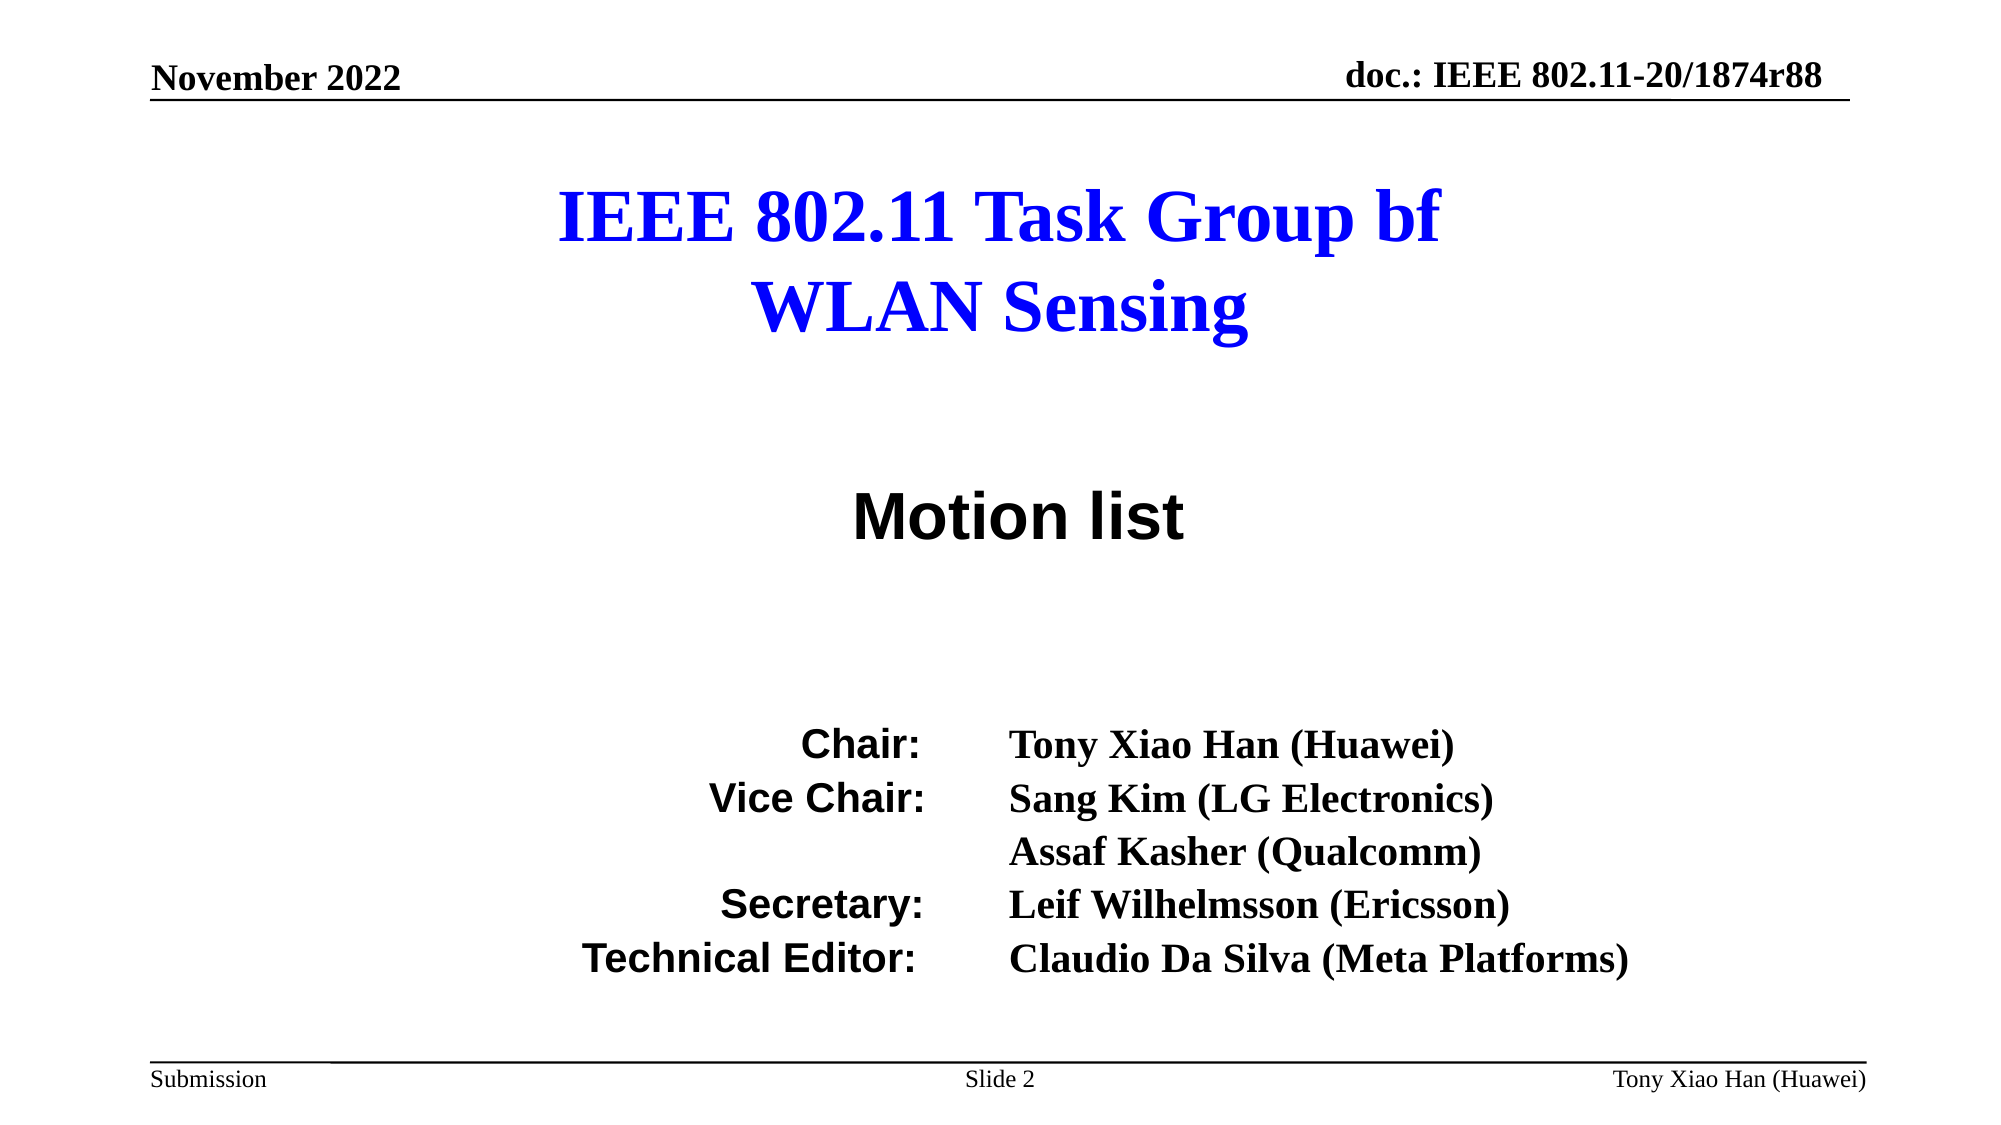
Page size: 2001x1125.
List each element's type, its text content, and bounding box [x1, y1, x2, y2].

list Motion list Chair: Tony Xiao Han (Huawei) Vice Chair: Sang Kim (LG Electronics) Assaf Kasher (Qualcomm) Secretary: Leif Wilhelmsson (Ericsson) Technical Editor: Claudio Da Silva (Meta Platforms) [337, 474, 1700, 950]
title IEEE 802.11 Task Group bf WLAN Sensing [287, 174, 1713, 388]
